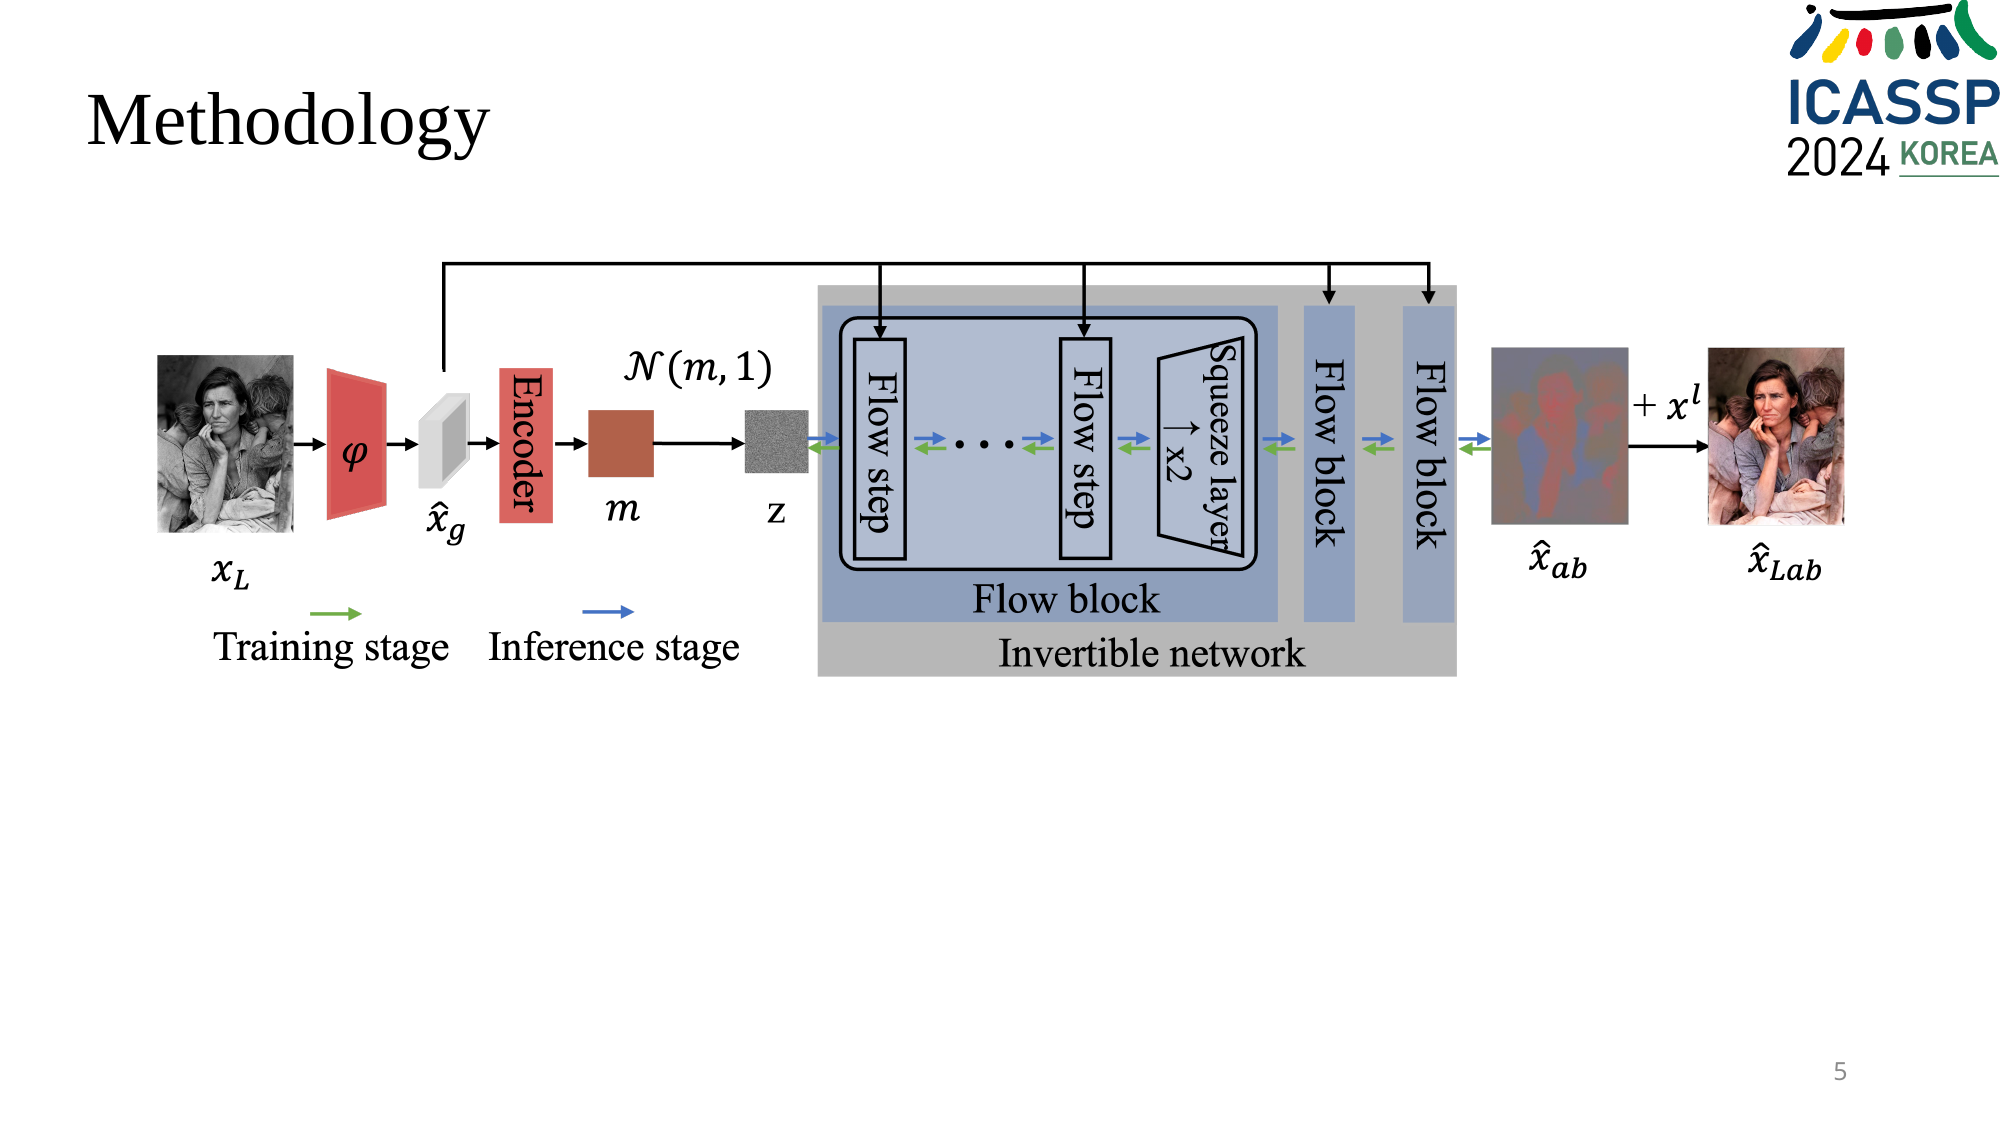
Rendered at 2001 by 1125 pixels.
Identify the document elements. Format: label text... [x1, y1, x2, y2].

slide_number 5 [1412, 1042, 1863, 1103]
text_box Methodology [71, 69, 1558, 171]
picture [1788, 0, 2000, 178]
picture [155, 260, 1845, 702]
